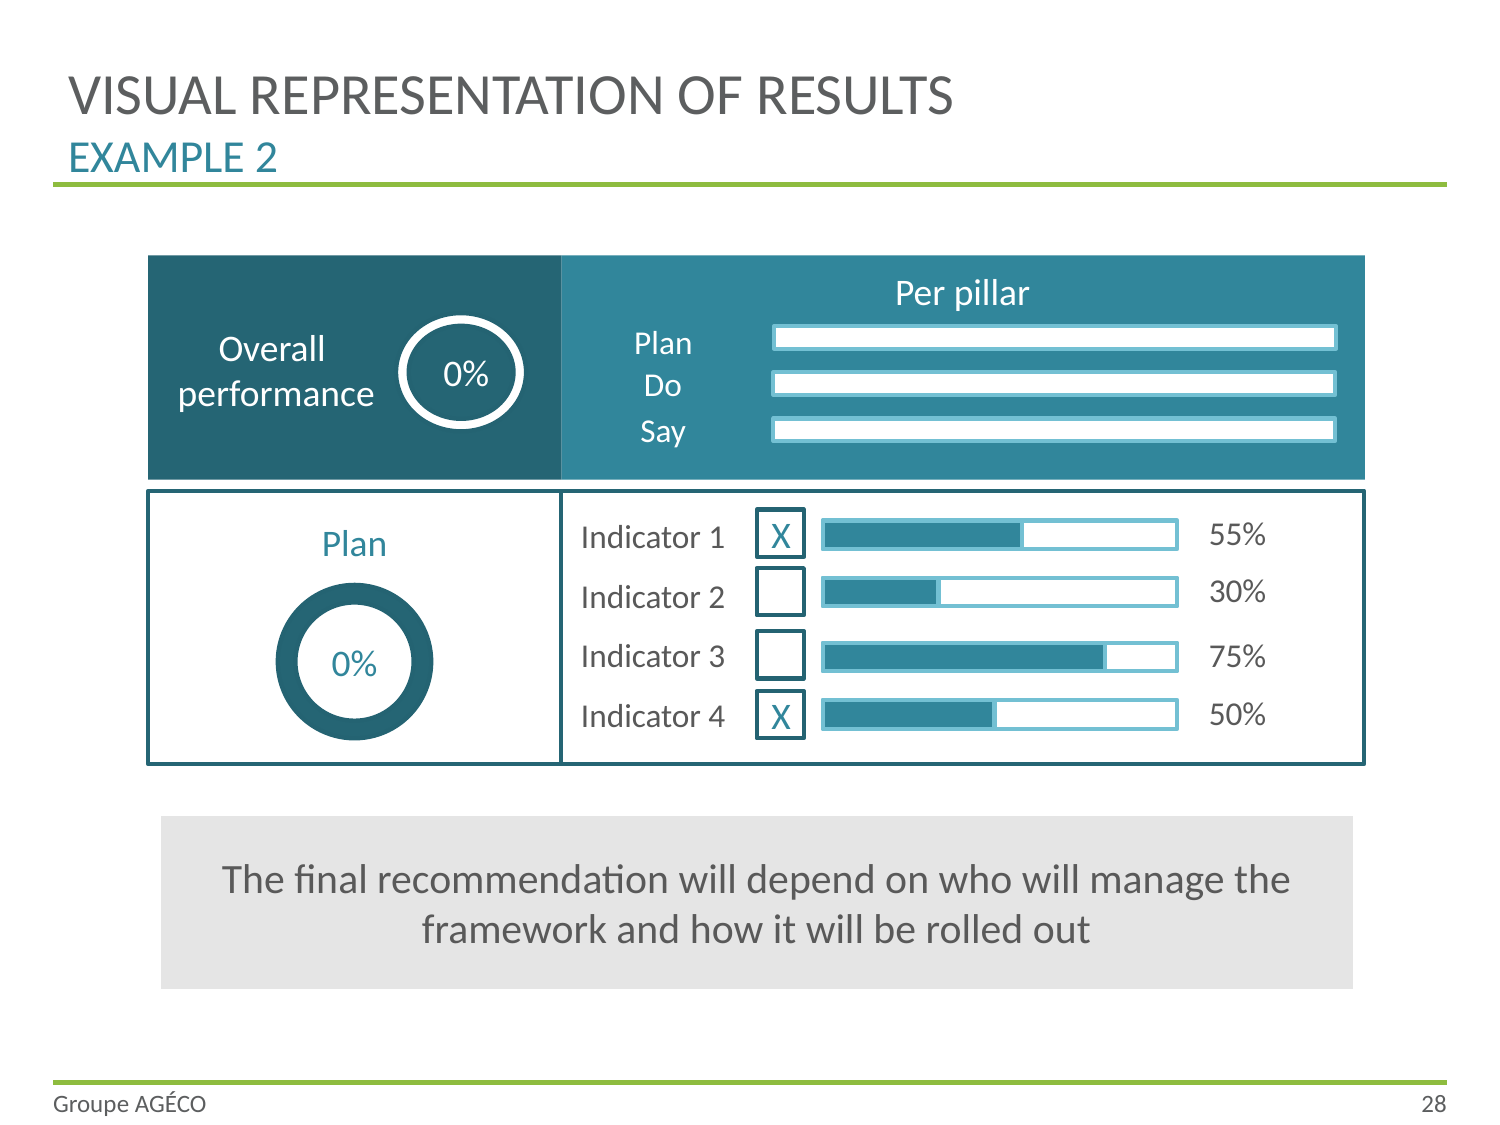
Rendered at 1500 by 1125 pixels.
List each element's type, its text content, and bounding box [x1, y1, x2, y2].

text_box [997, 698, 1179, 731]
text_box X [755, 507, 806, 559]
text_box [393, 311, 529, 434]
text_box X [755, 689, 806, 740]
text_box 0% [316, 631, 393, 692]
text_box [755, 566, 806, 617]
slide_number 28 [1198, 1082, 1447, 1124]
text_box Do [552, 356, 774, 401]
text_box Per pillar [561, 260, 1365, 321]
footer Groupe AGÉCO [53, 1082, 325, 1124]
text_box [941, 576, 1179, 608]
text_box [821, 576, 941, 608]
text_box Plan [148, 511, 559, 571]
text_box [275, 582, 434, 741]
text_box [559, 489, 1366, 766]
text_box [146, 489, 559, 766]
text_box [821, 641, 1107, 673]
text_box Say [552, 401, 774, 457]
text_box [774, 324, 1338, 351]
text_box 0% [428, 341, 504, 402]
text_box 30% [1194, 562, 1299, 617]
text_box [293, 600, 416, 723]
text_box Overall performance [162, 317, 390, 422]
text_box Indicator 4 [565, 686, 786, 742]
text_box [406, 323, 516, 421]
text_box [146, 253, 560, 482]
text_box [1024, 518, 1179, 551]
text_box [560, 253, 1367, 482]
text_box 55% [1194, 504, 1299, 560]
text_box 75% [1194, 627, 1299, 682]
text_box [774, 370, 1337, 397]
text_box Indicator 1 [565, 507, 786, 563]
text_box [821, 698, 997, 731]
text_box [821, 518, 1024, 551]
text_box Plan [553, 314, 774, 356]
text_box 50% [1194, 684, 1299, 740]
title Visual representation of results Example 2 [53, 45, 1447, 193]
text_box [755, 629, 806, 681]
text_box Indicator 3 [565, 627, 786, 682]
text_box The final recommendation will depend on who will manage the framework and how it will be rolled out [160, 815, 1354, 990]
text_box Indicator 2 [565, 567, 786, 623]
text_box [774, 416, 1337, 443]
text_box [1107, 641, 1179, 673]
